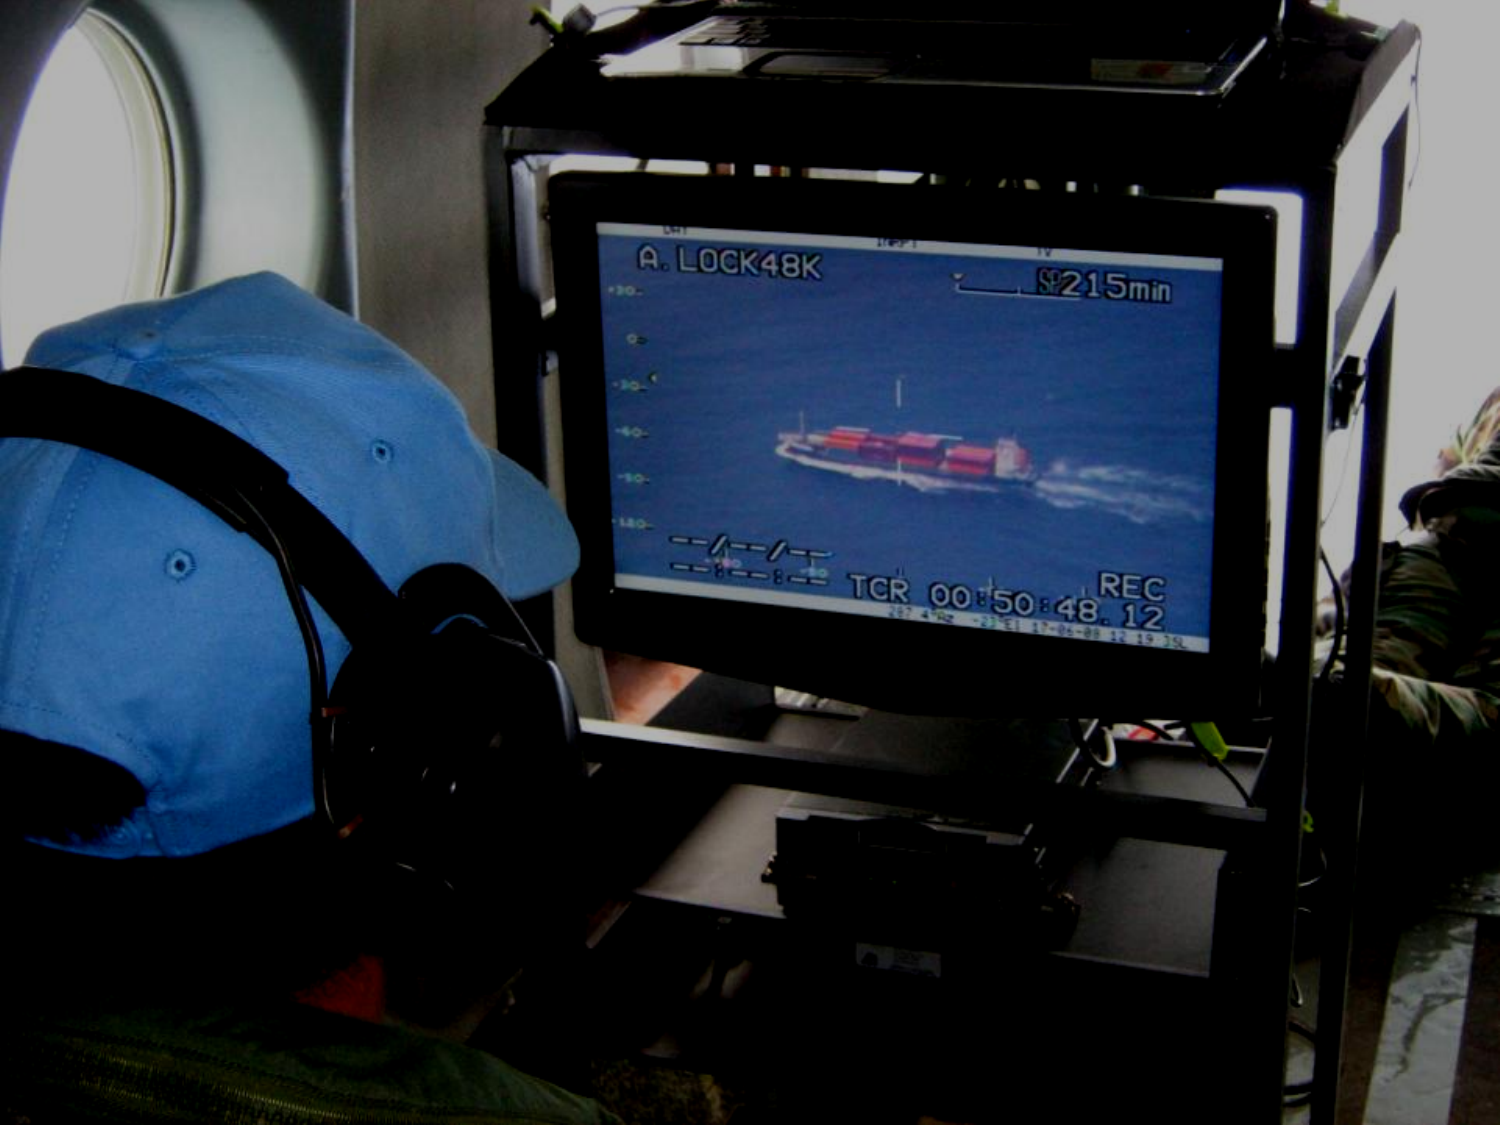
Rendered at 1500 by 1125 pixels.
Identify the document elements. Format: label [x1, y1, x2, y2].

list [0, 0, 1500, 1125]
